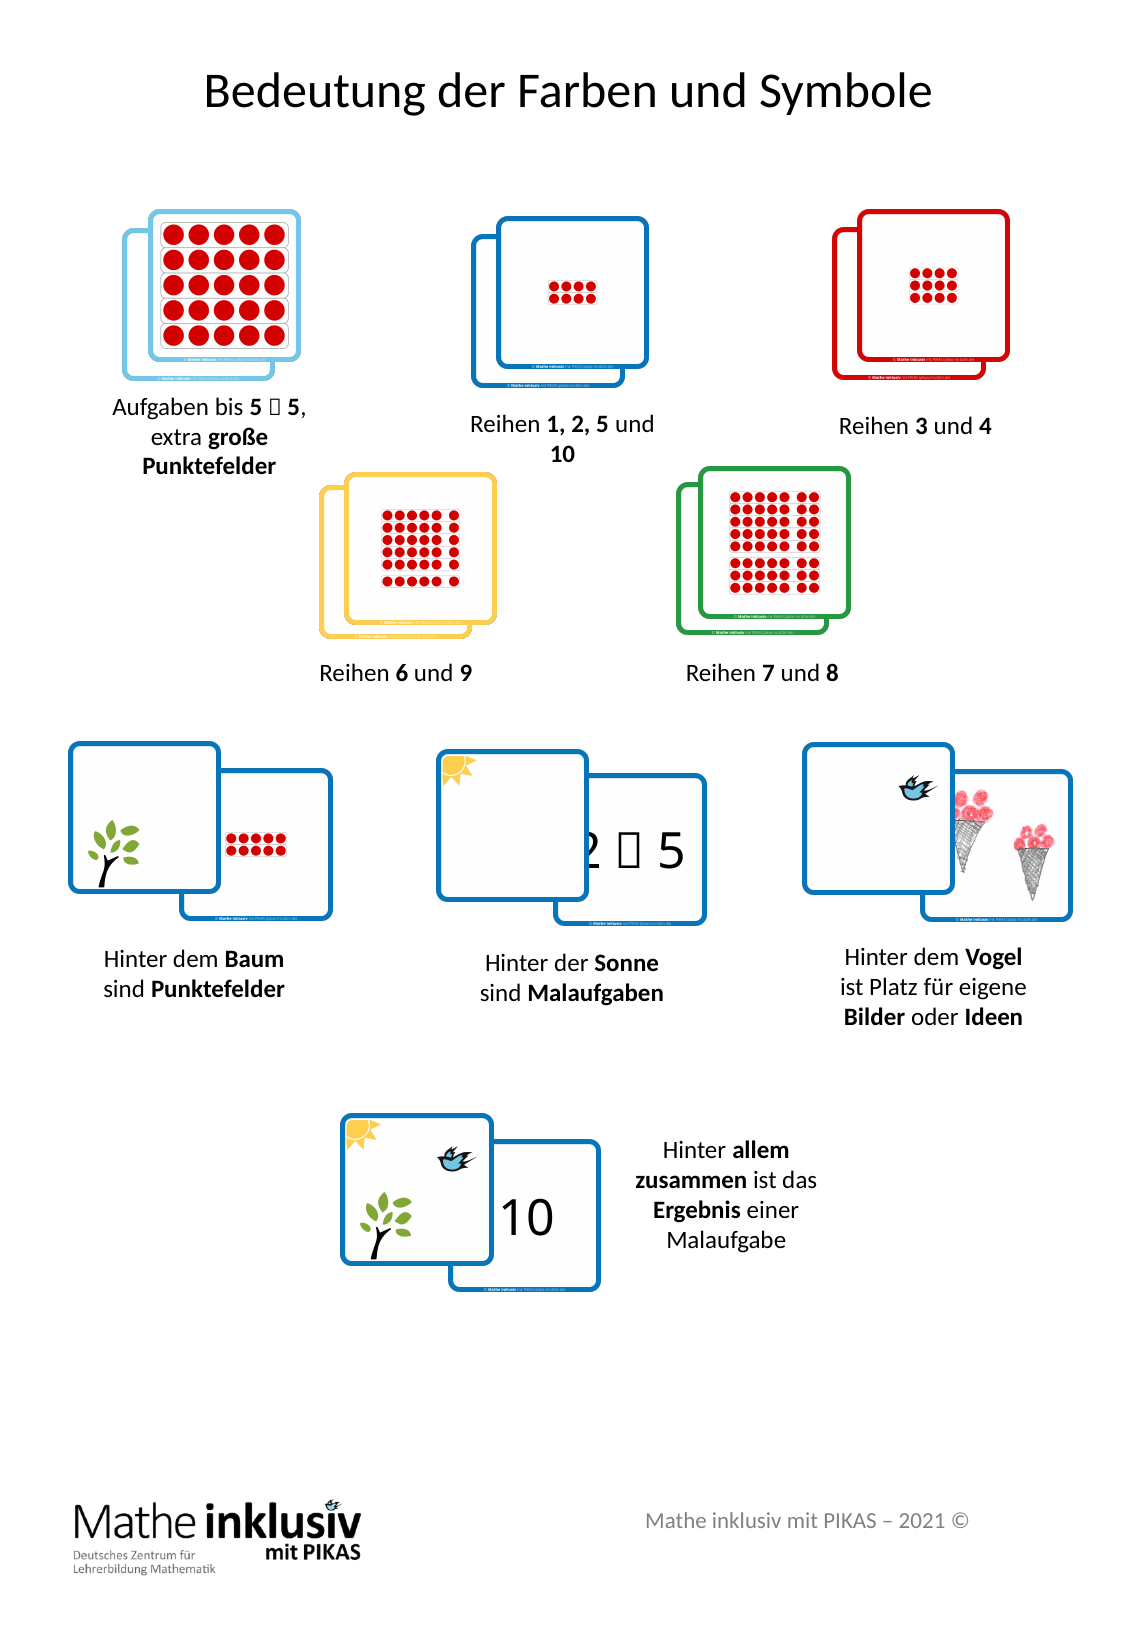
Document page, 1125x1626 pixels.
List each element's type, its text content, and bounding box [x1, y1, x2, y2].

text_box Reihen 7 und 8 [648, 649, 877, 724]
text_box Reihen 6 und 9 [281, 649, 510, 724]
text_box Hinter dem Vogel ist Platz für eigene Bilder oder Ideen [819, 932, 1048, 1068]
text_box Hinter der Sonne sind Malaufgaben [457, 939, 687, 1045]
text_box Reihen 1, 2, 5 und 10 [448, 400, 677, 505]
picture [121, 209, 301, 381]
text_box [553, 773, 706, 926]
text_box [448, 1139, 601, 1292]
text_box Bedeutung der Farben und Symbole [188, 50, 949, 126]
text_box Mathe inklusiv mit PIKAS – 2021 © [630, 1497, 986, 1540]
picture [319, 472, 497, 639]
text_box Reihen 3 und 4 [801, 402, 1030, 477]
picture [340, 1113, 494, 1266]
text_box Hinter allem zusammen ist das Ergebnis einer Malaufgabe [612, 1126, 841, 1291]
picture [832, 209, 1010, 380]
picture [676, 466, 851, 635]
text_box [920, 769, 1073, 922]
text_box Hinter dem Baum sind Punktefelder [80, 935, 309, 1041]
picture [471, 216, 649, 388]
picture [436, 749, 589, 902]
picture [72, 1497, 362, 1576]
text_box Aufgaben bis 5  5, extra große Punktefelder [95, 382, 324, 488]
picture [802, 742, 955, 895]
picture [68, 741, 333, 921]
